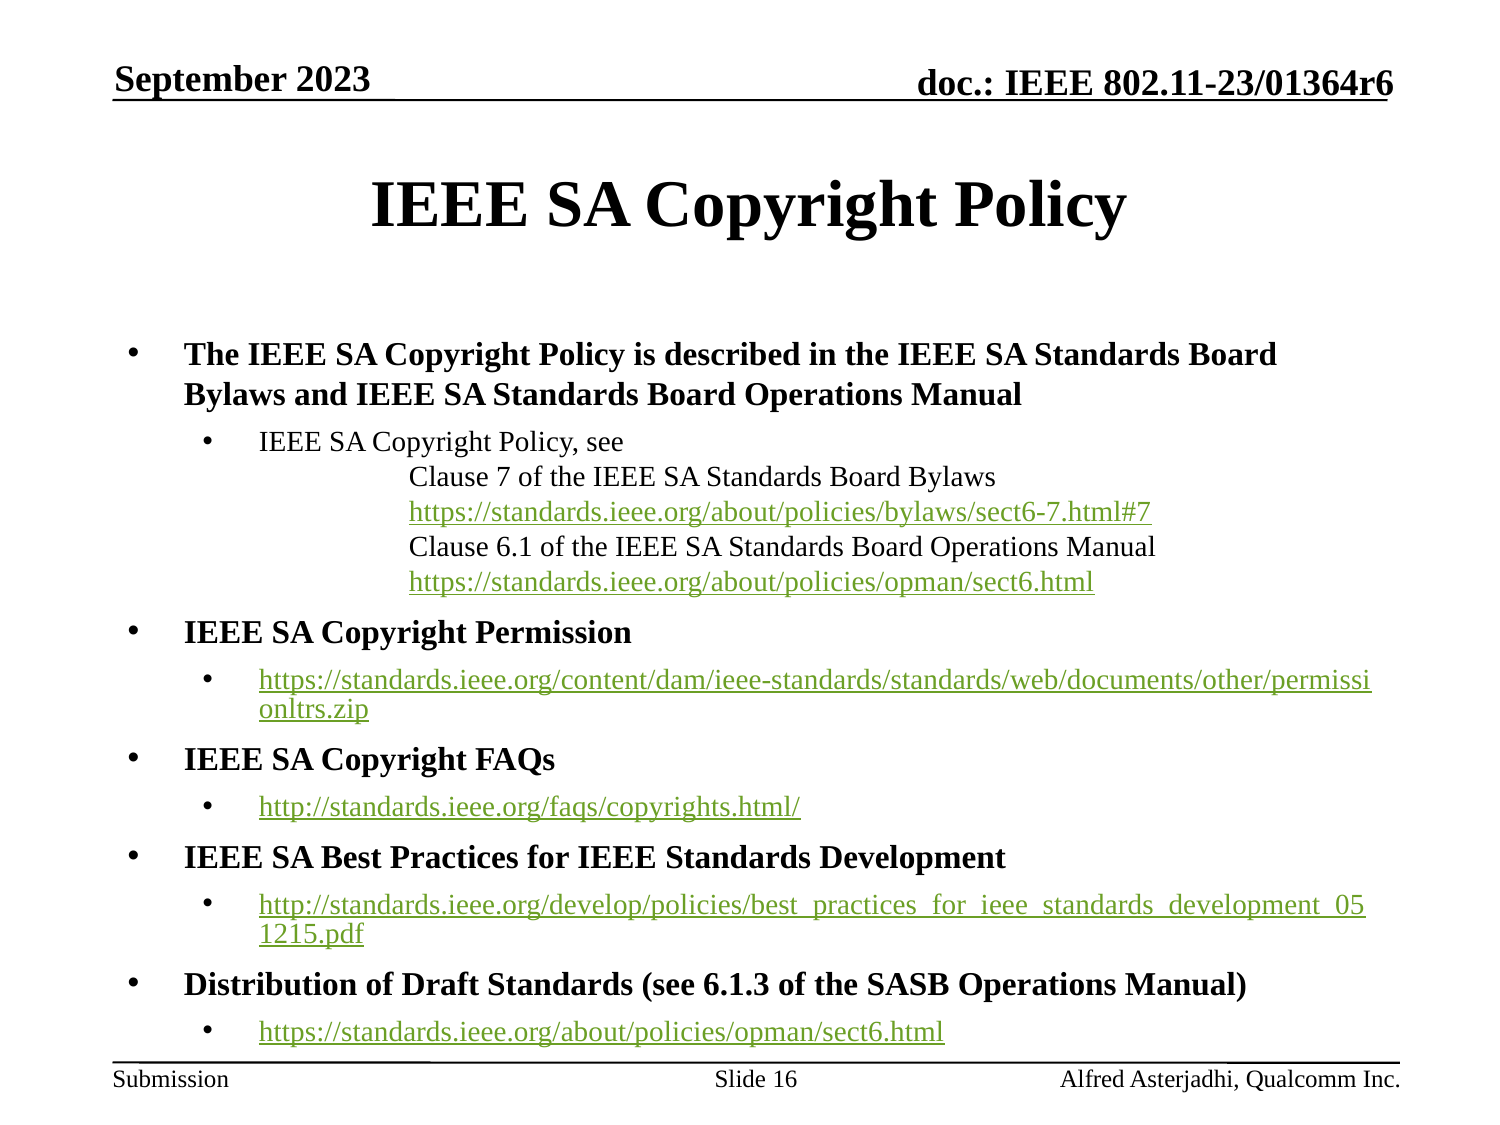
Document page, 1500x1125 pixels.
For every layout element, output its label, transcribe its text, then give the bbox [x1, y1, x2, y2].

title IEEE SA Copyright Policy [112, 112, 1388, 288]
slide_number Slide 16 [712, 1061, 800, 1123]
list The IEEE SA Copyright Policy is described in the IEEE SA Standards Board Bylaws and IEEE SA Standards Board Operations Manual IEEE SA Copyright Policy, see Clause 7 of the IEEE SA Standards Board Bylaws https://standards.ieee.org/about/policies/bylaws/sect6-7.html#7 Clause 6.1 of the IEEE SA Standards Board Operations Manual https://standards.ieee.org/about/policies/opman/sect6.html IEEE SA Copyright Permission https://standards.ieee.org/content/dam/ieee-standards/standards/web/documents/other/permissionltrs.zip IEEE SA Copyright FAQs http://standards.ieee.org/faqs/copyrights.html/ IEEE SA Best Practices for IEEE Standards Development http://standards.ieee.org/develop/policies/best_practices_for_ieee_standards_development_051215.pdf Distribution of Draft Standards (see 6.1.3 of the SASB Operations Manual) https://standards.ieee.org/about/policies/opman/sect6.html [112, 324, 1388, 1063]
footer Alfred Asterjadhi, Qualcomm Inc. [878, 1061, 1402, 1093]
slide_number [114, 54, 423, 100]
